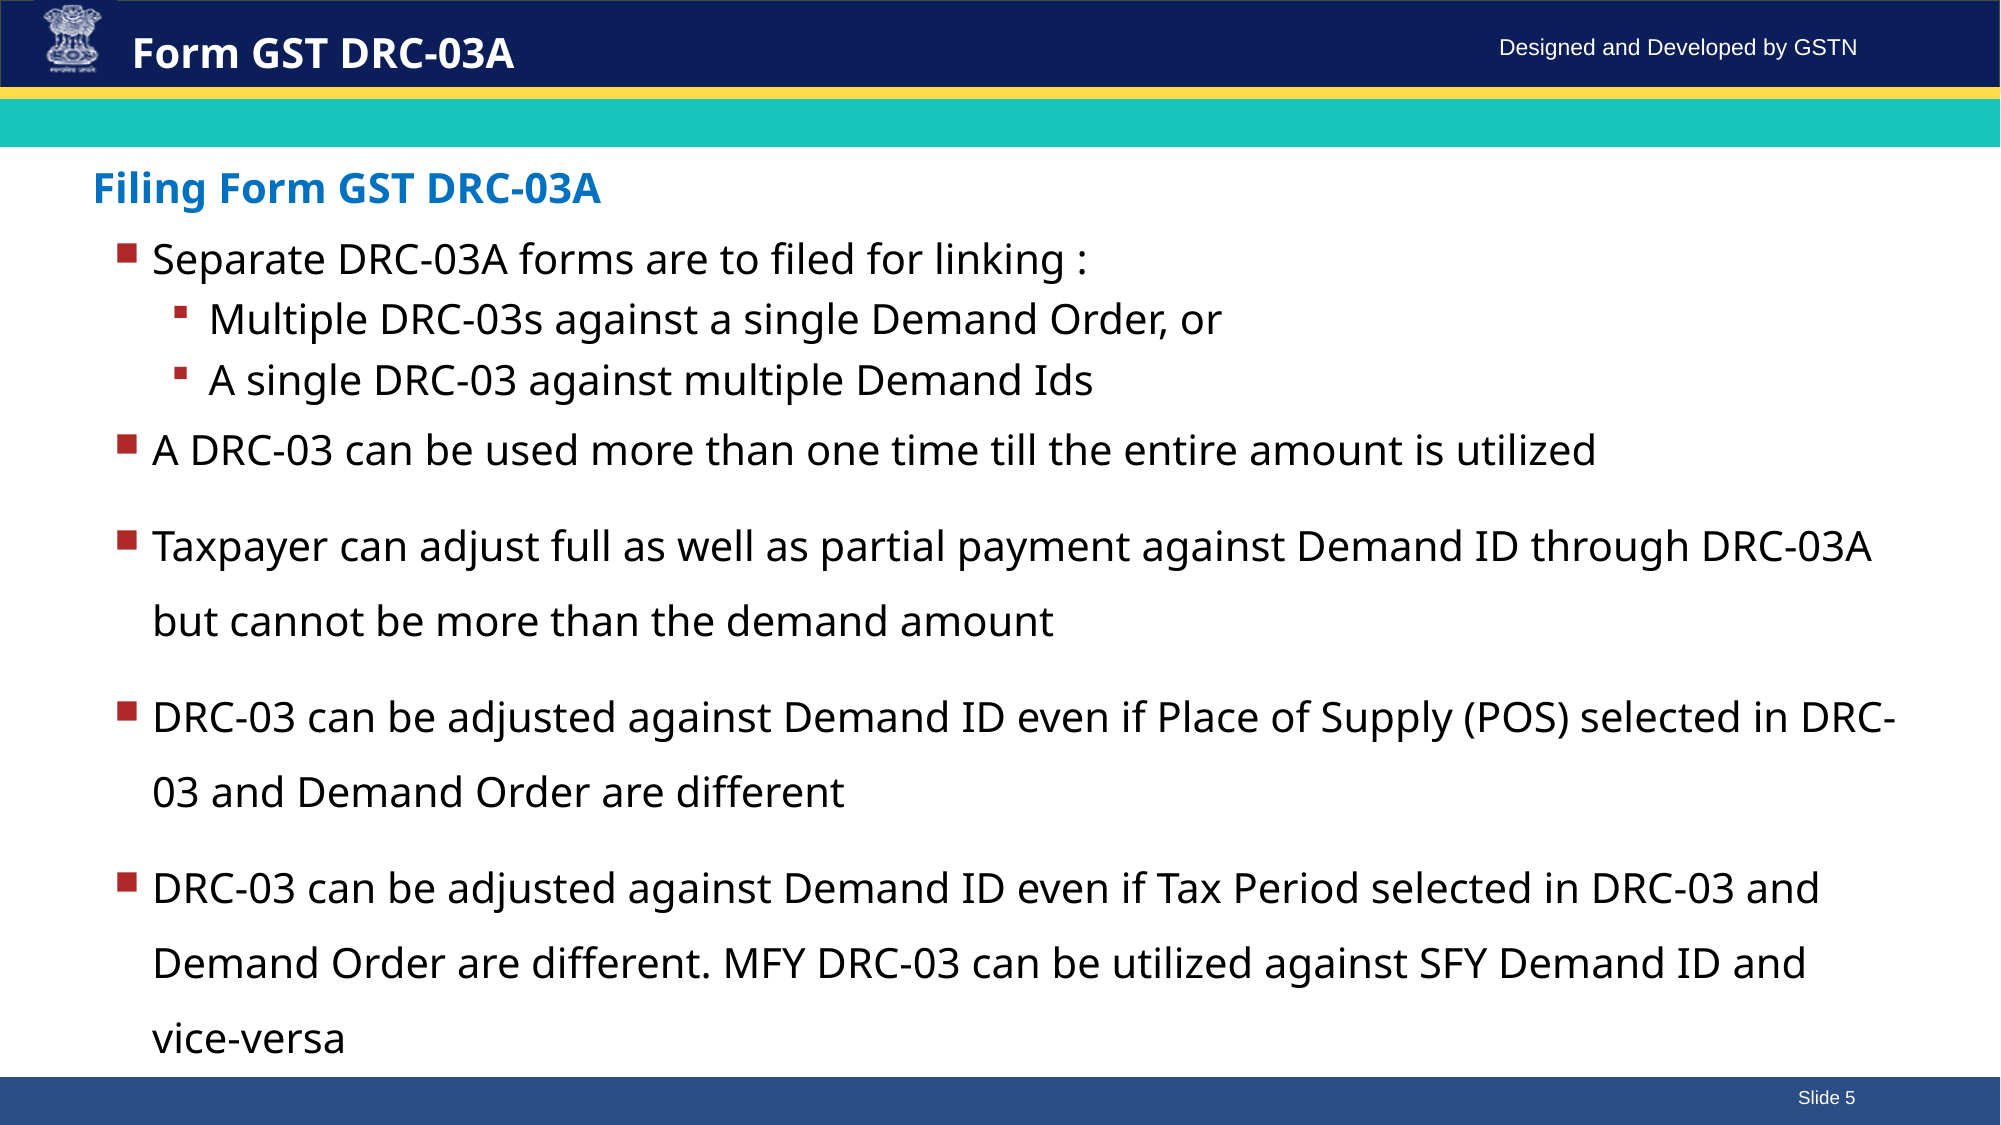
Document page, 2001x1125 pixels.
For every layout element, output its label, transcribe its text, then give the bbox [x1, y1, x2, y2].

text_box Filing Form GST DRC-03A [77, 129, 1891, 213]
text_box Form GST DRC-03A [116, 12, 1531, 85]
picture [34, 0, 117, 75]
text_box Separate DRC-03A forms are to filed for linking : Multiple DRC-03s against a single Demand Order, or A single DRC-03 against multiple Demand Ids A DRC-03 can be used more than one time till the entire amount is utilized Taxpayer can adjust full as well as partial payment against Demand ID through DRC-03A but cannot be more than the demand amount DRC-03 can be adjusted against Demand ID even if Place of Supply (POS) selected in DRC-03 and Demand Order are different DRC-03 can be adjusted against Demand ID even if Tax Period selected in DRC-03 and Demand Order are different. MFY DRC-03 can be utilized against SFY Demand ID and vice-versa [99, 224, 1913, 1075]
